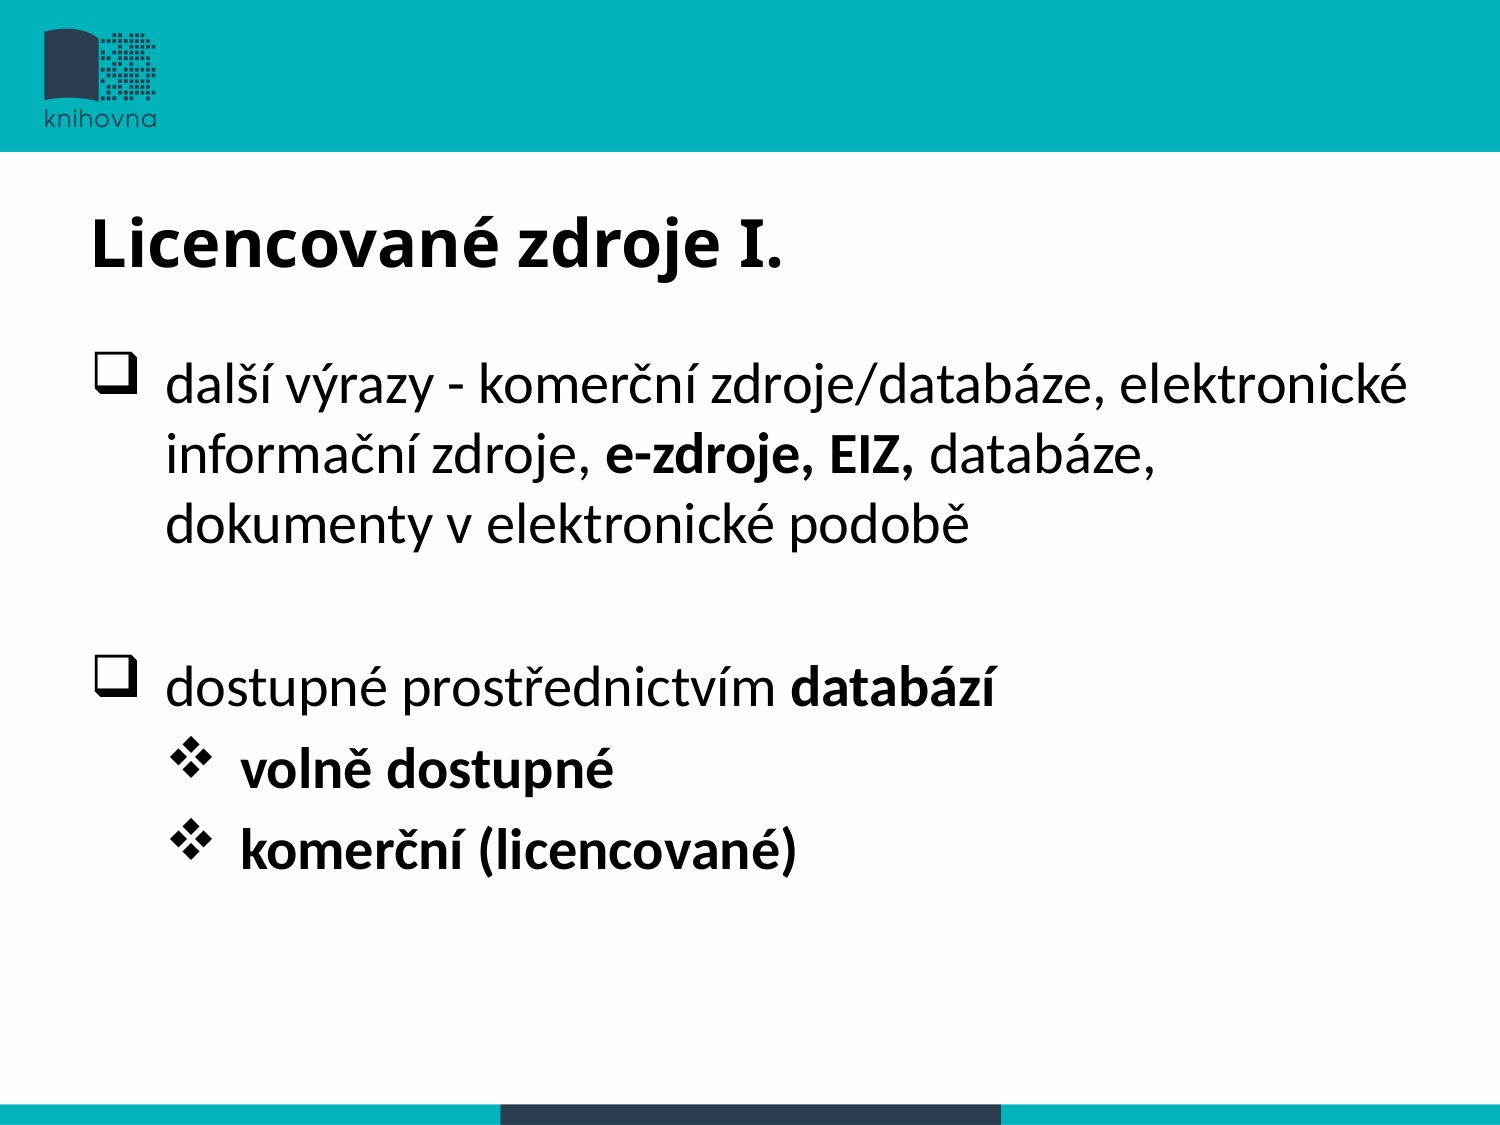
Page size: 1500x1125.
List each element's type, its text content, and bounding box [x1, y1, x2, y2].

list další výrazy - komerční zdroje/databáze, elektronické informační zdroje, e-zdroje, EIZ, databáze, dokumenty v elektronické podobě dostupné prostřednictvím databází volně dostupné komerční (licencované) [75, 338, 1425, 1125]
picture [0, 0, 1500, 1125]
title Licencované zdroje I. [74, 243, 1425, 398]
